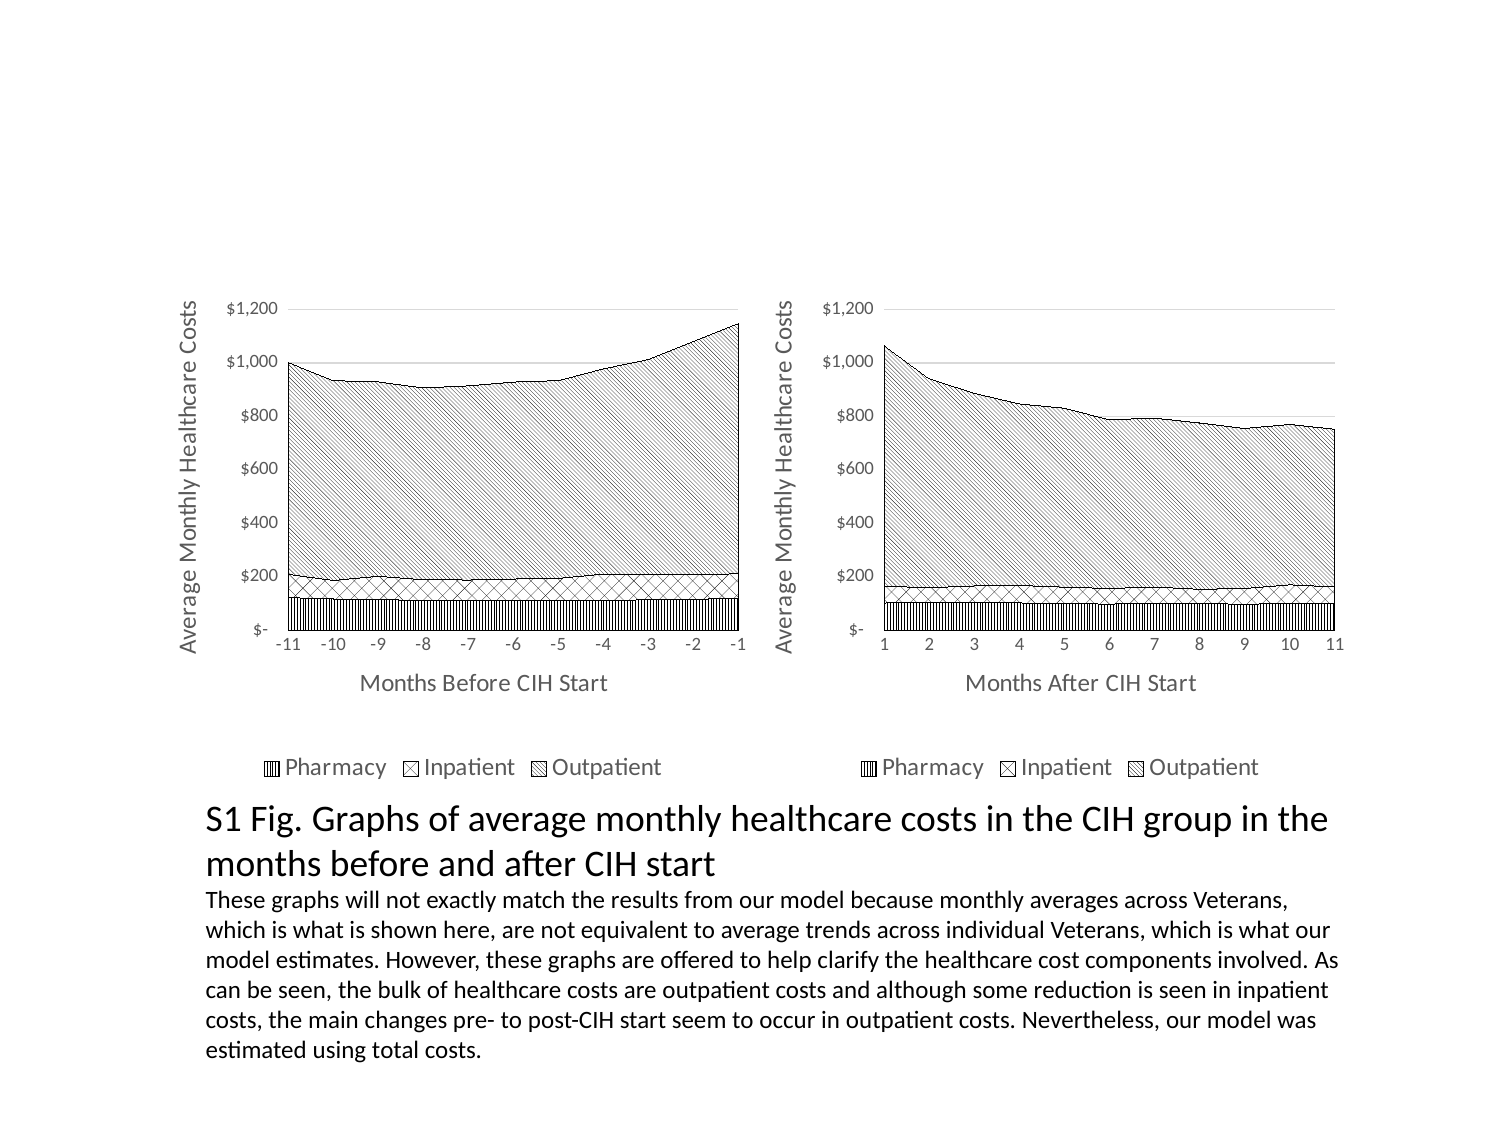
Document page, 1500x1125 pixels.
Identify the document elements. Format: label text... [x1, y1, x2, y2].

text_box S1 Fig. Graphs of average monthly healthcare costs in the CIH group in the months before and after CIH start These graphs will not exactly match the results from our model because monthly averages across Veterans, which is what is shown here, are not equivalent to average trends across individual Veterans, which is what our model estimates. However, these graphs are offered to help clarify the healthcare cost components involved. As can be seen, the bulk of healthcare costs are outpatient costs and although some reduction is seen in inpatient costs, the main changes pre- to post-CIH start seem to occur in outpatient costs. Nevertheless, our model was estimated using total costs. [190, 788, 1360, 1071]
chart [163, 284, 1360, 788]
